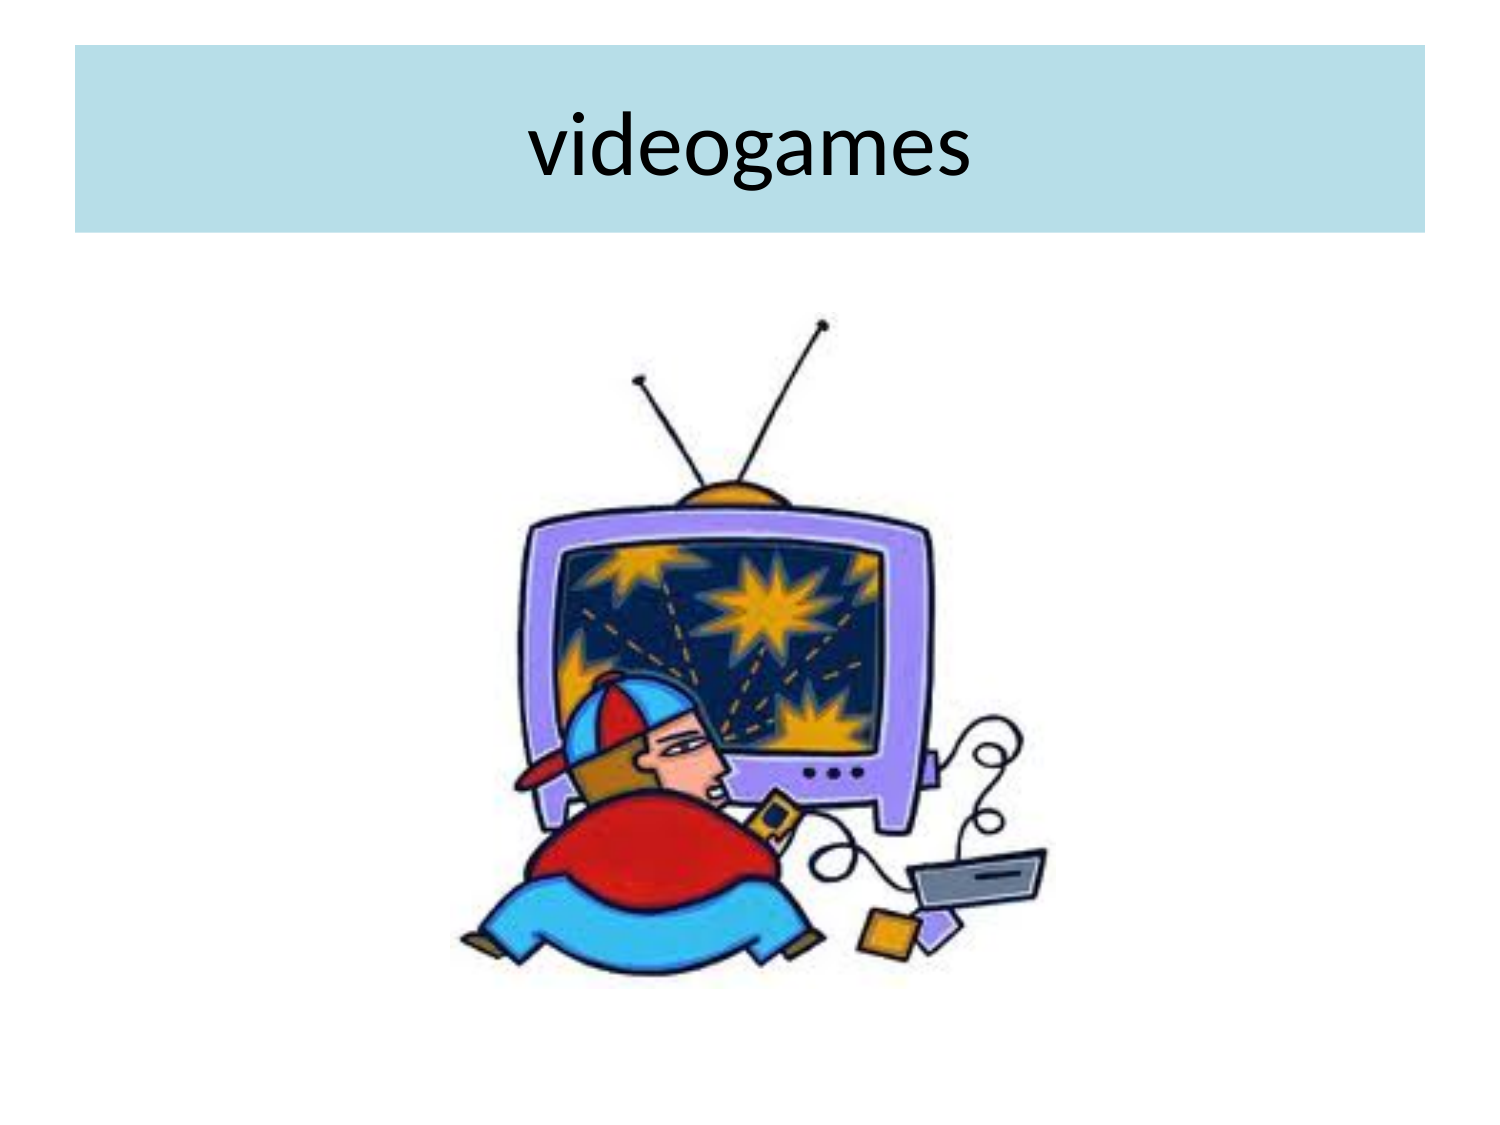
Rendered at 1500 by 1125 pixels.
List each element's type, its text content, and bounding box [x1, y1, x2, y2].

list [449, 312, 1056, 990]
title videogames [75, 45, 1425, 233]
